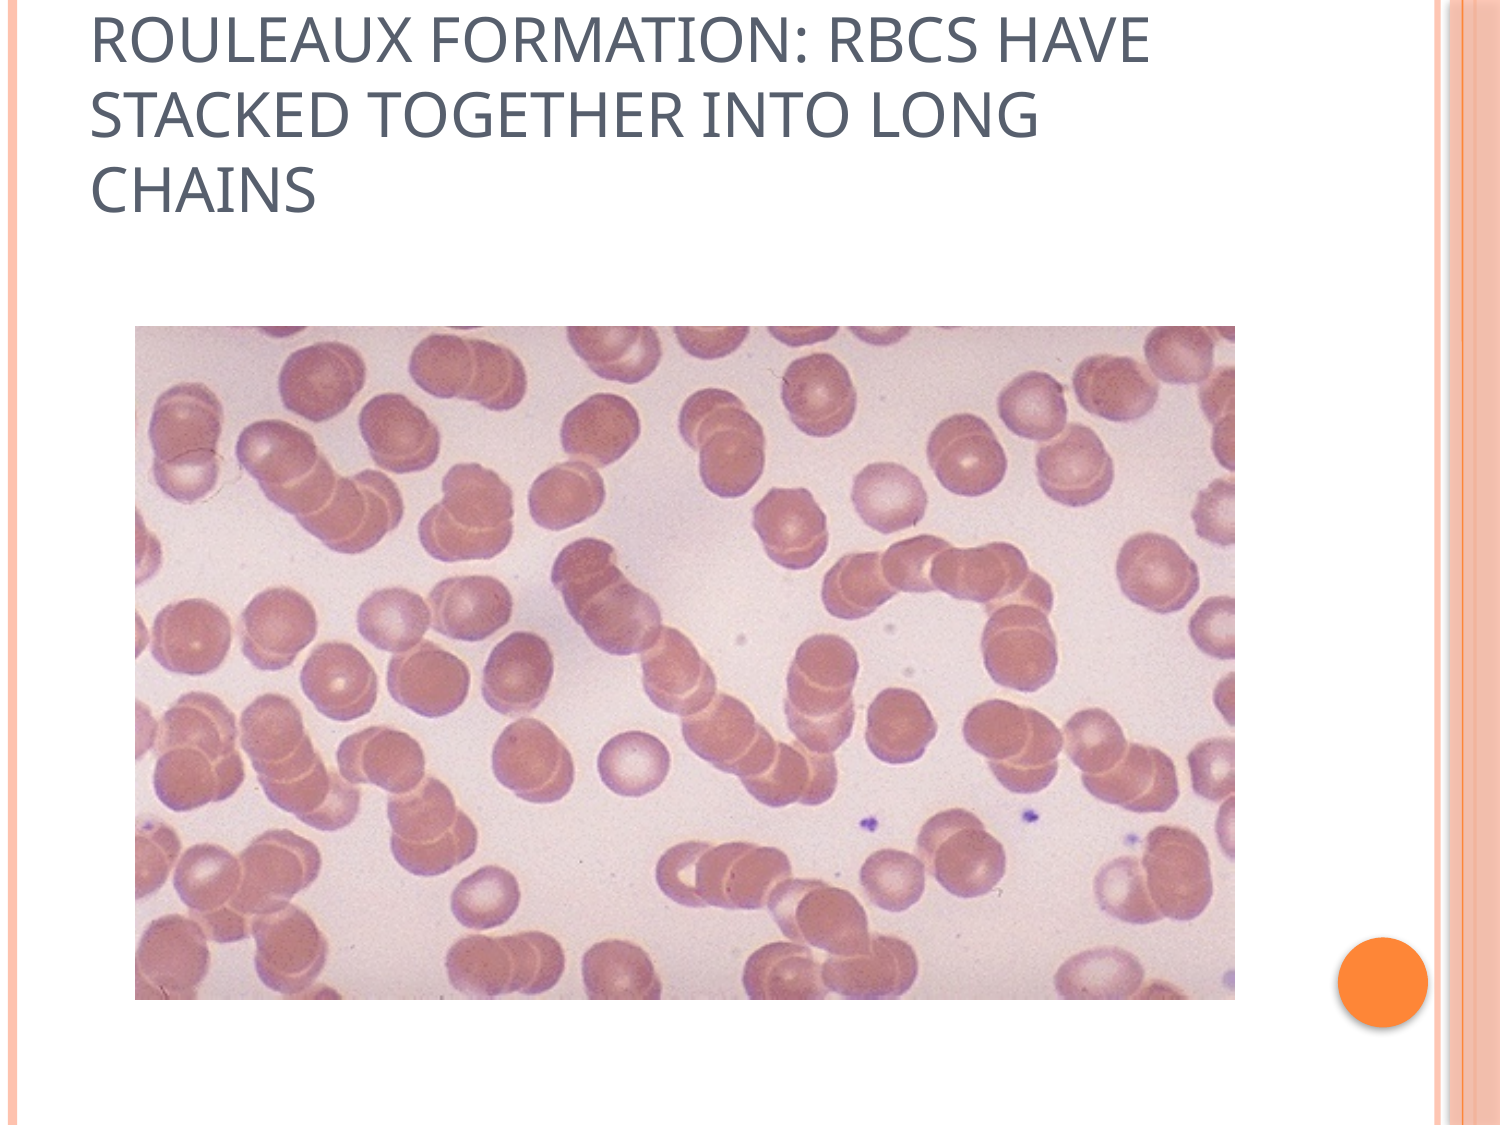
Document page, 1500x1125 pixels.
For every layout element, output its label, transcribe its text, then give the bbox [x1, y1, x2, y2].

title Rouleaux Formation: RBCs have stacked together into long chains [75, 45, 1300, 233]
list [135, 325, 1235, 1001]
